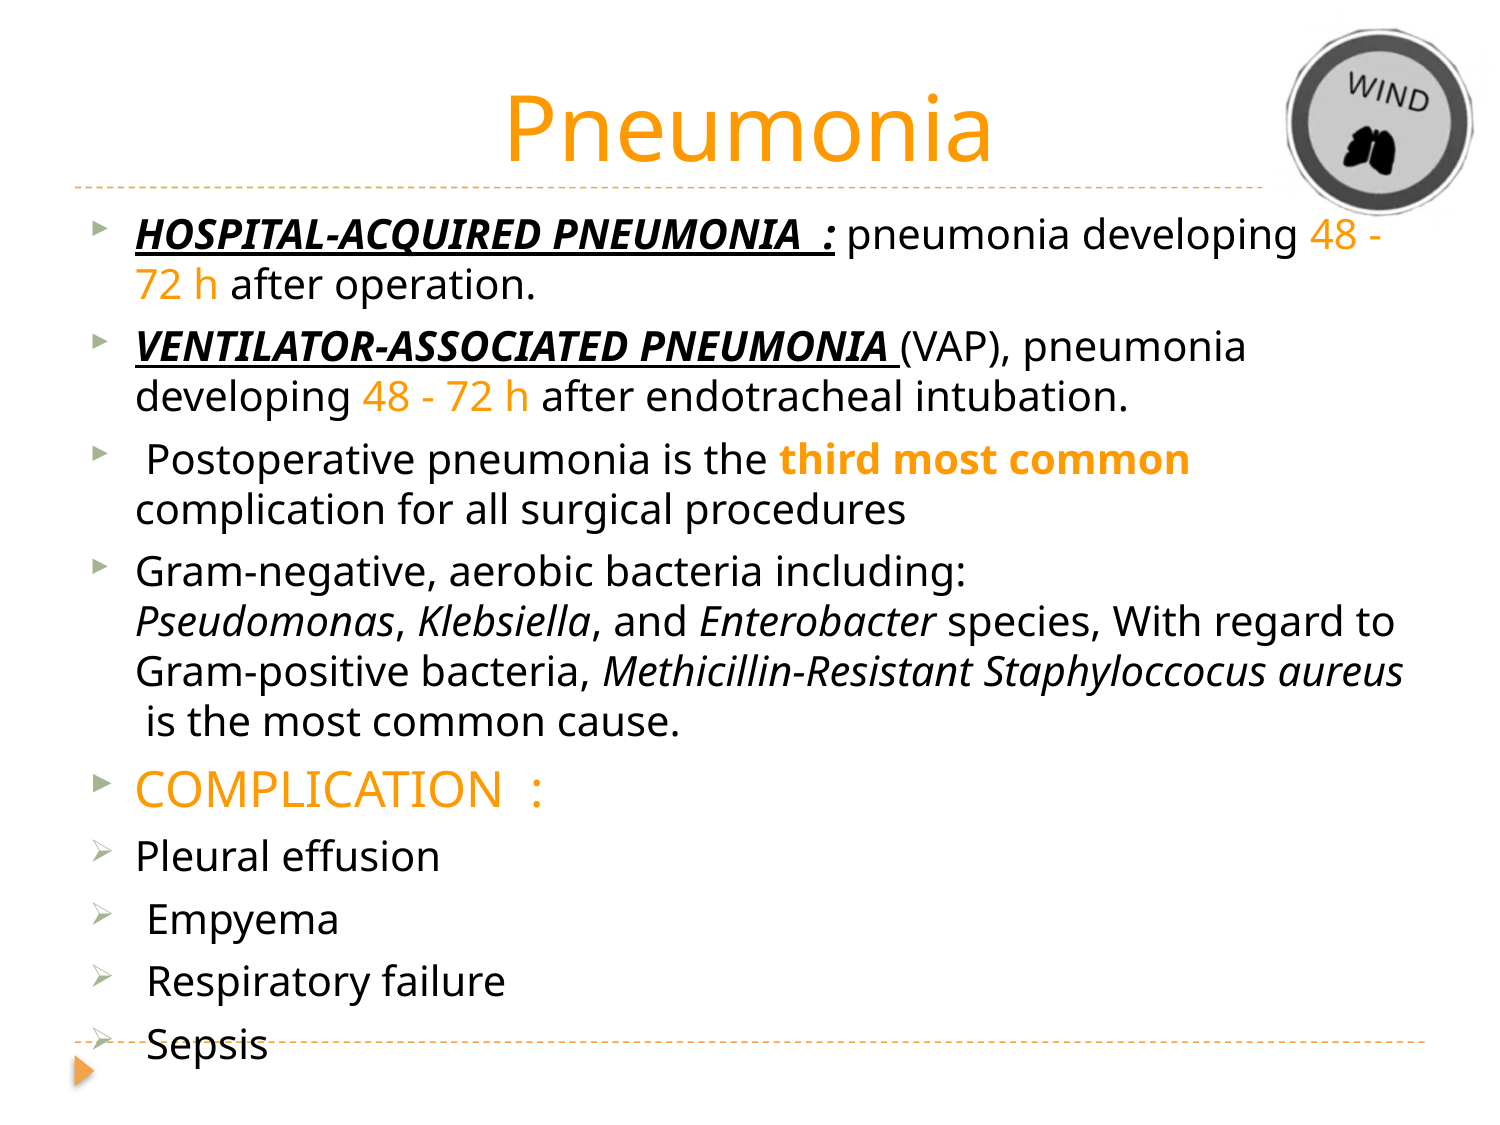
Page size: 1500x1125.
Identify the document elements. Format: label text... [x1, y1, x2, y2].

title Pneumonia [75, 24, 1282, 188]
picture [1262, 0, 1500, 240]
list HOSPITAL-ACQUIRED PNEUMONIA : pneumonia developing 48 - 72 h after operation. VENTILATOR-ASSOCIATED PNEUMONIA (VAP), pneumonia developing 48 - 72 h after endotracheal intubation. Postoperative pneumonia is the third most common complication for all surgical procedures Gram-negative, aerobic bacteria including: Pseudomonas, Klebsiella, and Enterobacter species, With regard to Gram-positive bacteria, Methicillin-Resistant Staphyloccocus aureus is the most common cause. COMPLICATION : Pleural effusion Empyema Respiratory failure Sepsis [75, 200, 1425, 1010]
